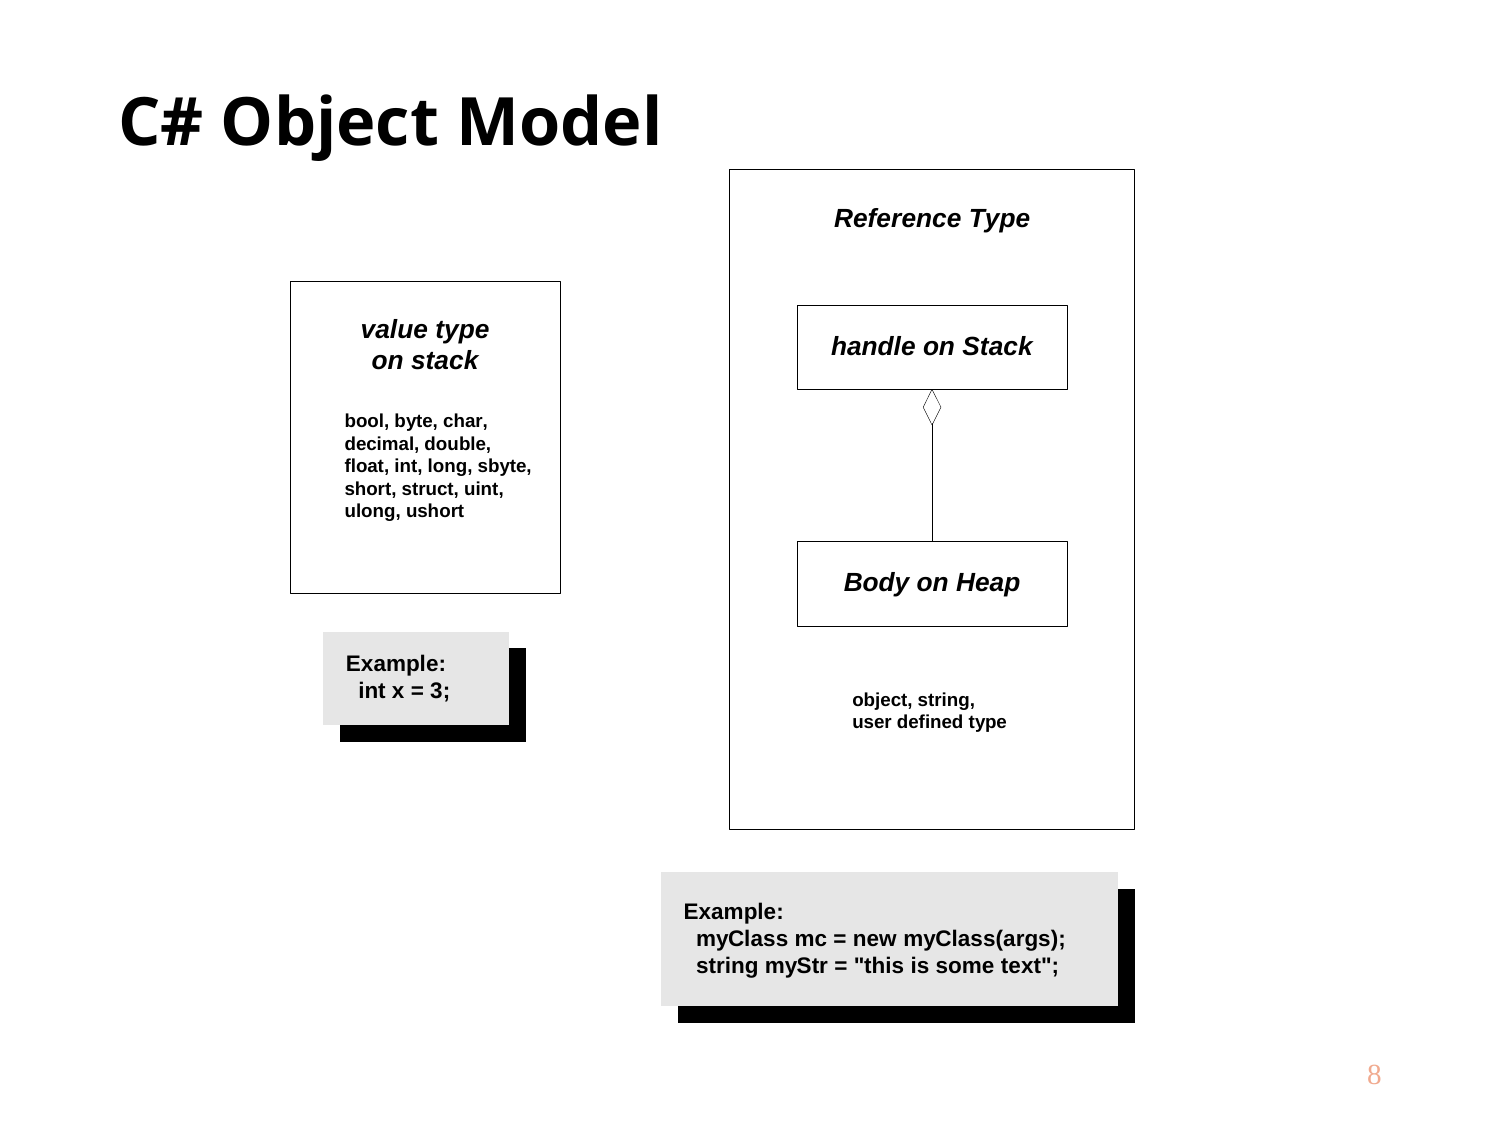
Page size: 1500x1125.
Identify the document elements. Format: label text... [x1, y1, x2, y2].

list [287, 167, 1138, 1025]
slide_number 8 [1059, 1042, 1397, 1103]
title C# Object Model [103, 59, 1397, 188]
